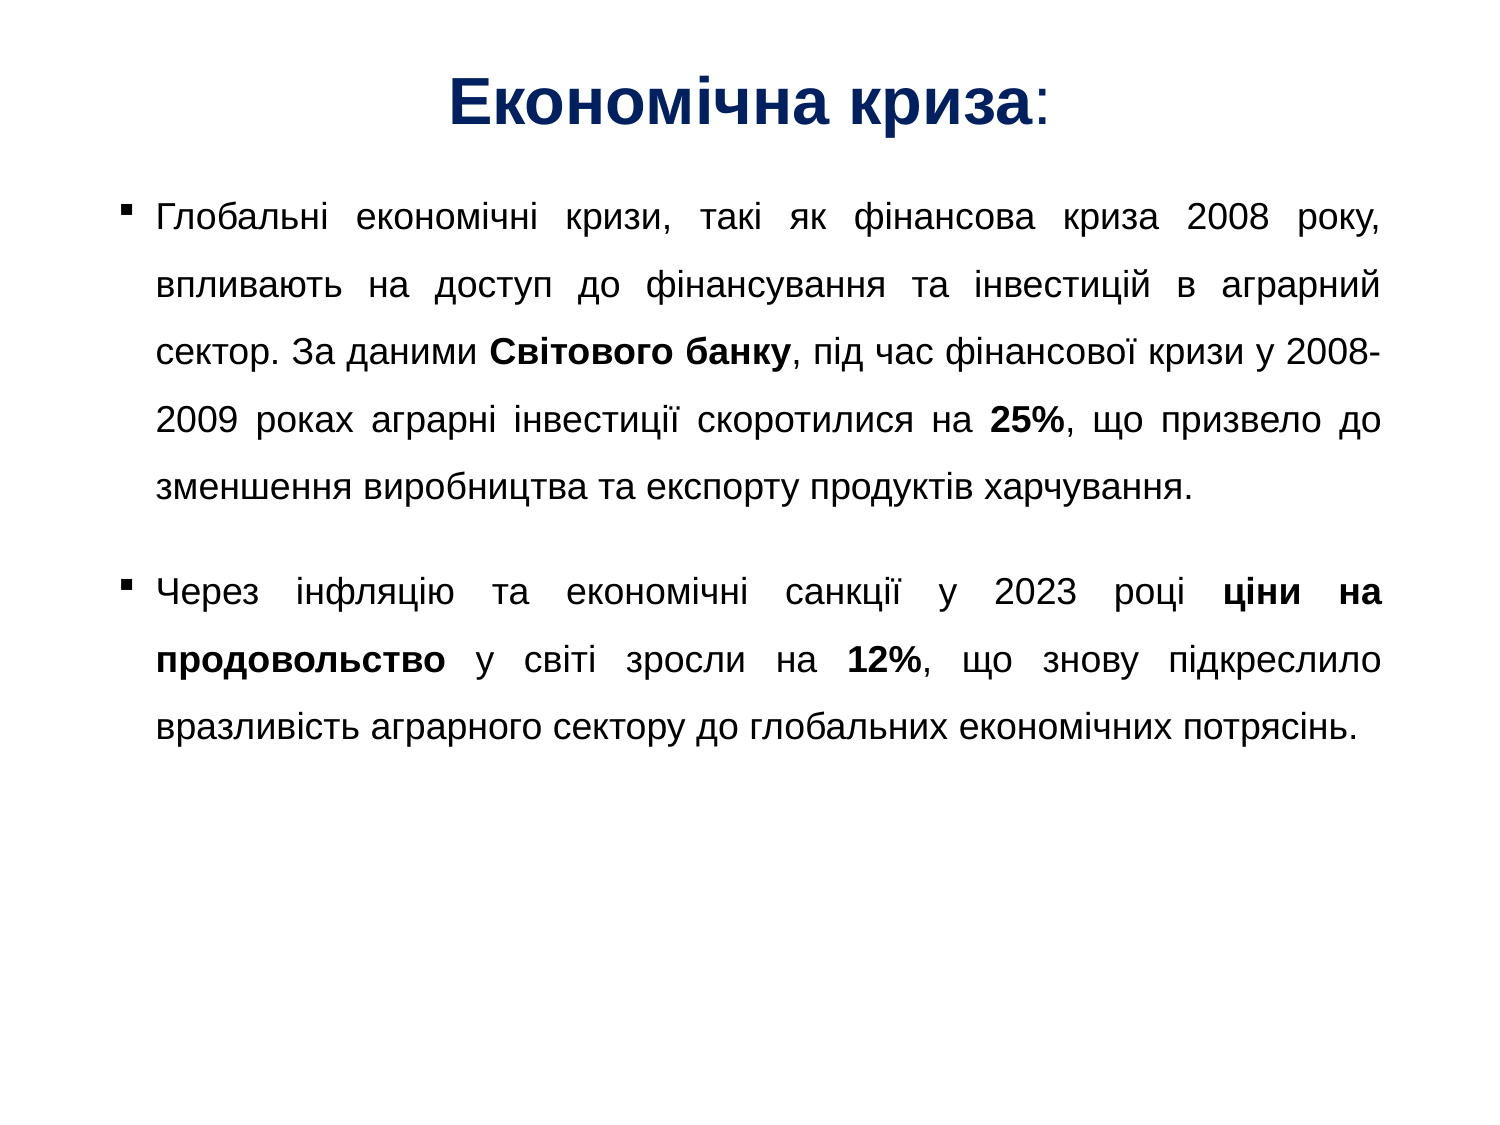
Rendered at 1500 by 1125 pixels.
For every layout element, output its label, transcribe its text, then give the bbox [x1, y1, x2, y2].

title Економічна криза: [103, 56, 1397, 150]
list Глобальні економічні кризи, такі як фінансова криза 2008 року, впливають на доступ до фінансування та інвестицій в аграрний сектор. За даними Світового банку, під час фінансової кризи у 2008-2009 роках аграрні інвестиції скоротилися на 25%, що призвело до зменшення виробництва та експорту продуктів харчування. Через інфляцію та економічні санкції у 2023 році ціни на продовольство у світі зросли на 12%, що знову підкреслило вразливість аграрного сектору до глобальних економічних потрясінь. [103, 162, 1397, 1014]
